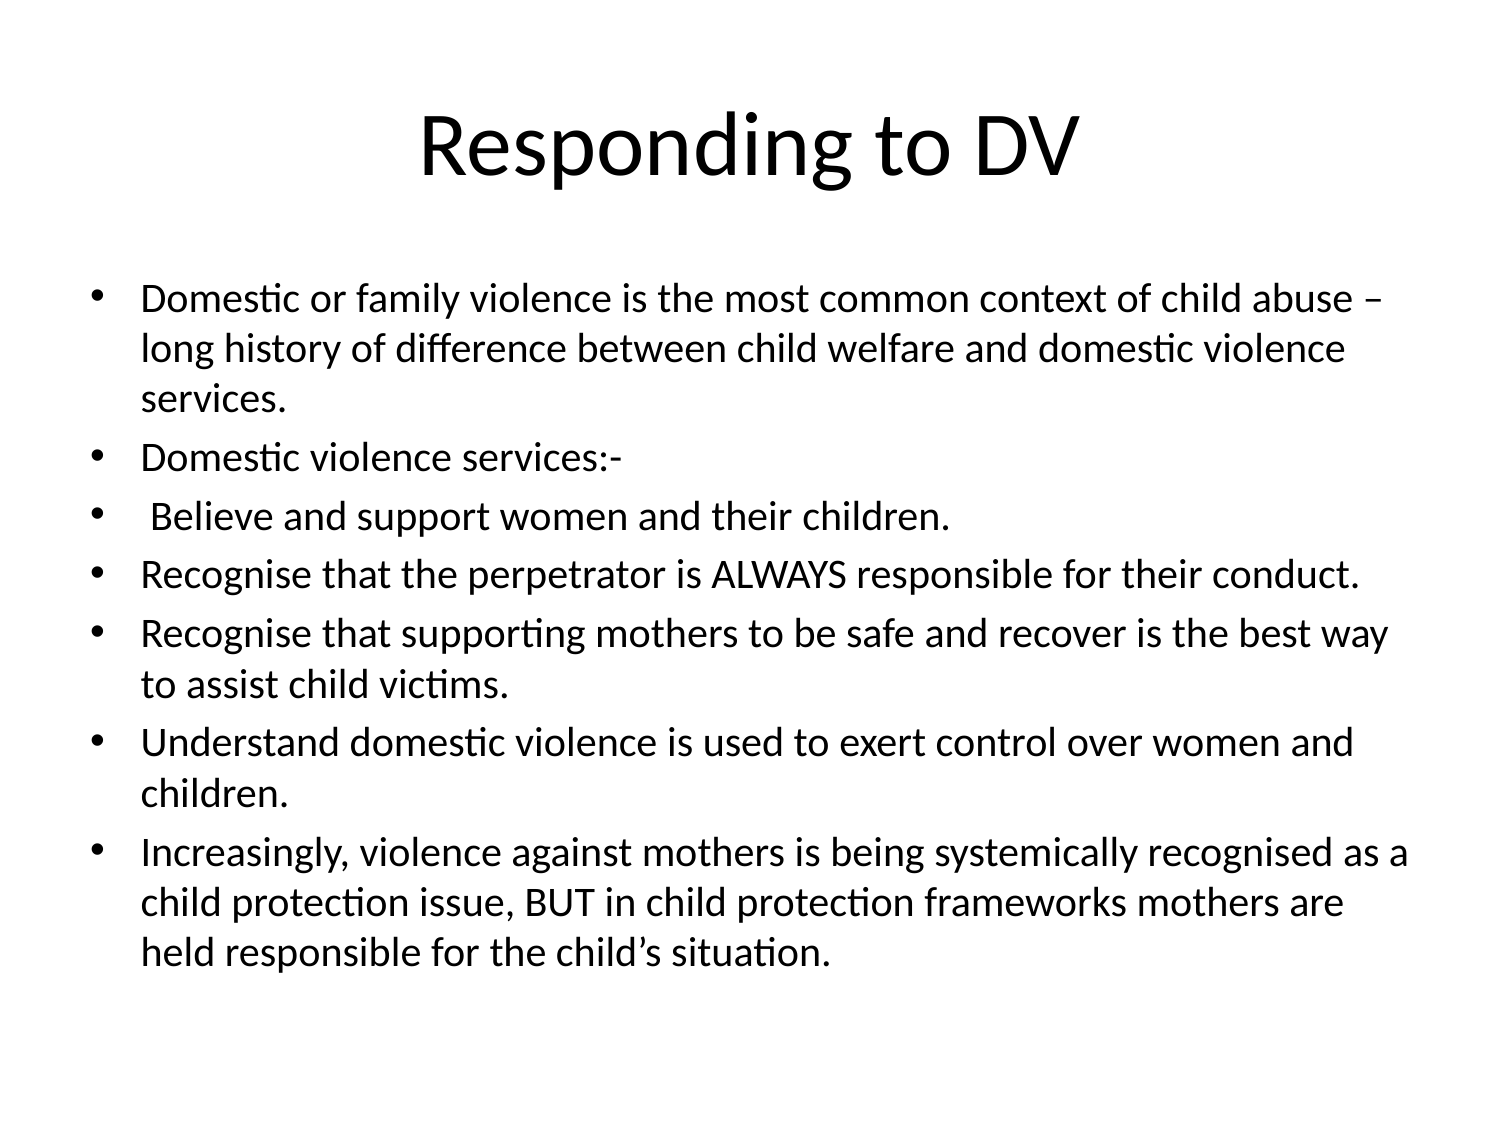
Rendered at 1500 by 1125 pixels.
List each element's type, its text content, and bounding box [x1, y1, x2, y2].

title Responding to DV [75, 45, 1425, 233]
list Domestic or family violence is the most common context of child abuse – long history of difference between child welfare and domestic violence services. Domestic violence services:- Believe and support women and their children. Recognise that the perpetrator is ALWAYS responsible for their conduct. Recognise that supporting mothers to be safe and recover is the best way to assist child victims. Understand domestic violence is used to exert control over women and children. Increasingly, violence against mothers is being systemically recognised as a child protection issue, BUT in child protection frameworks mothers are held responsible for the child’s situation. [75, 262, 1425, 1005]
